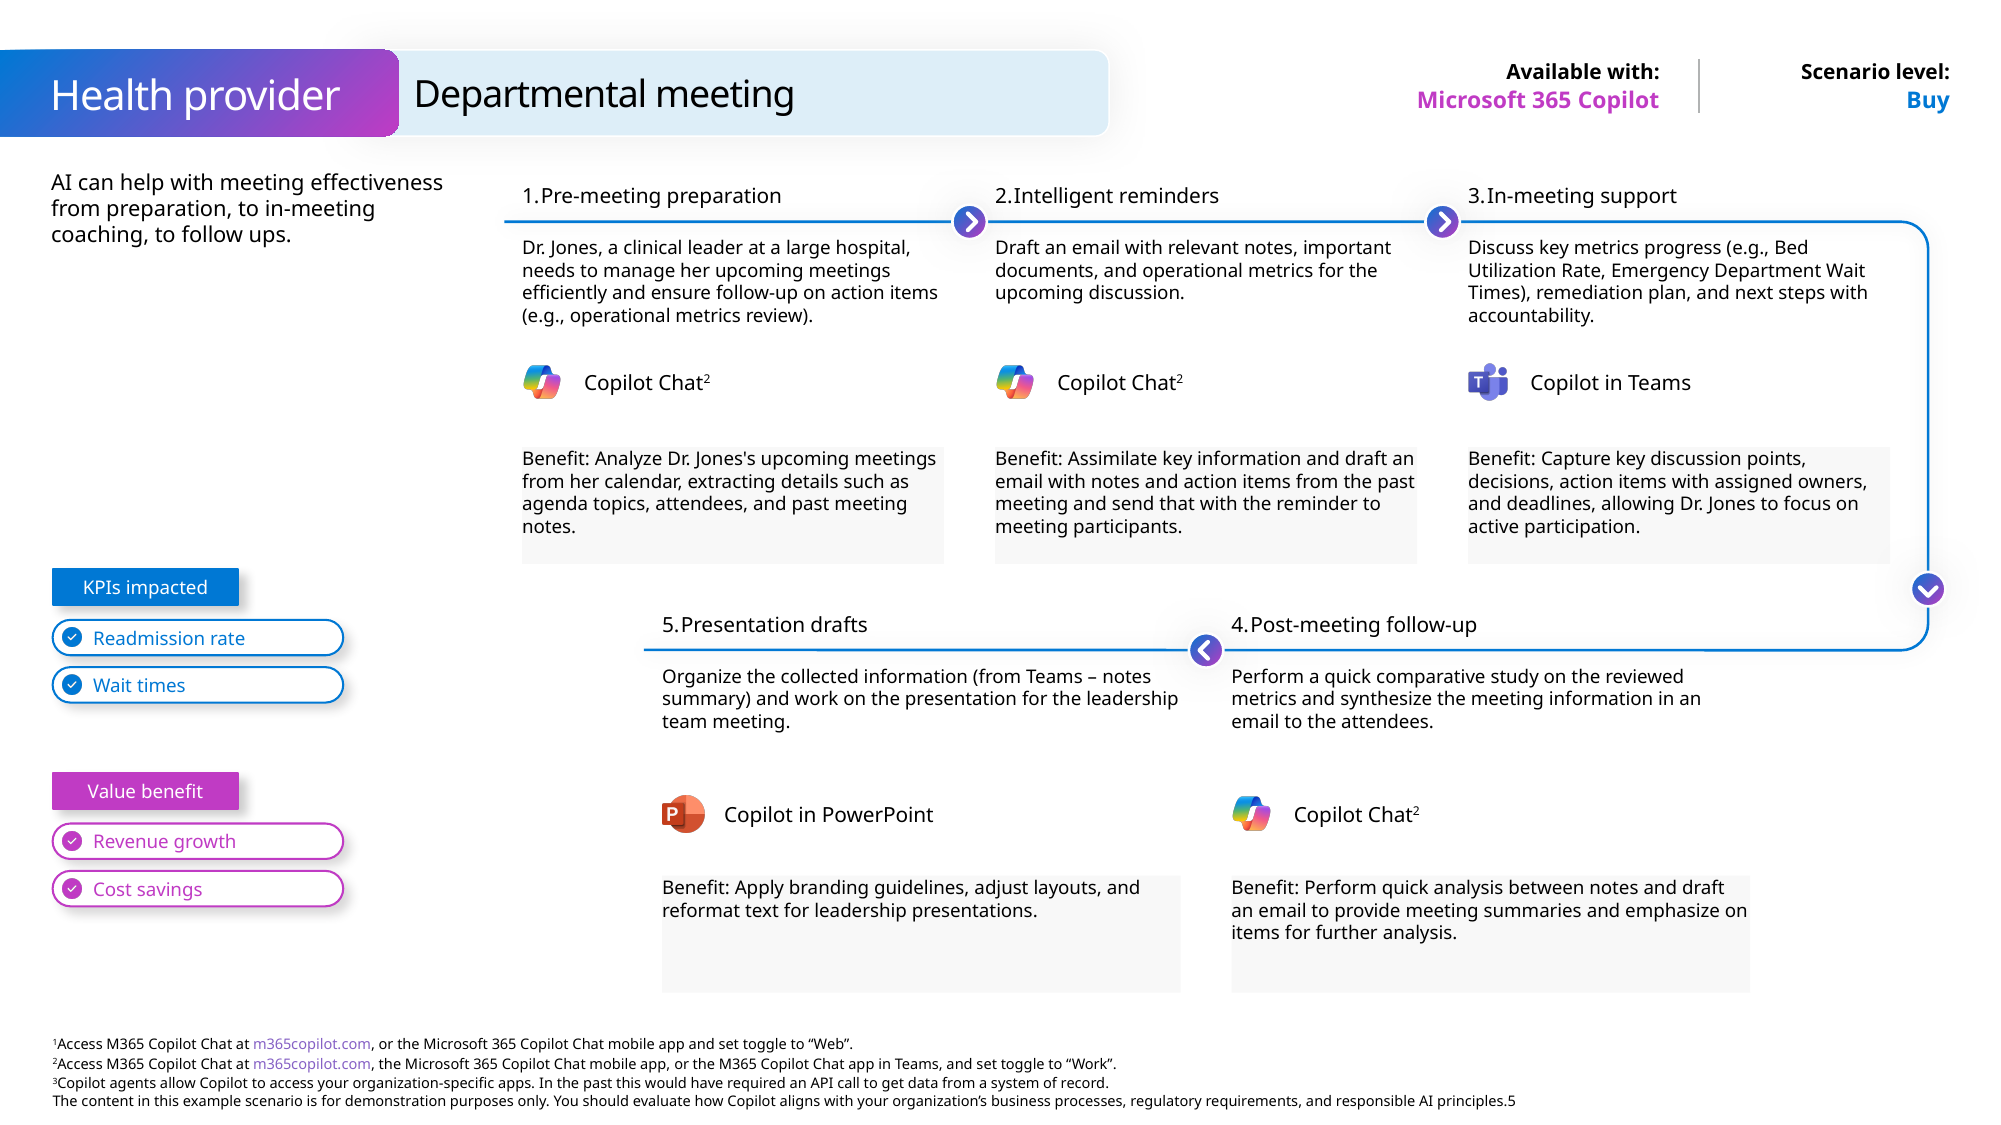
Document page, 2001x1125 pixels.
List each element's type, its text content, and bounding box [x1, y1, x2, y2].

list Discuss key metrics progress (e.g., Bed Utilization Rate, Emergency Department Wait Times), remediation plan, and next steps with accountability. [1468, 235, 1891, 339]
text_box Copilot Chat2 [1057, 369, 1358, 395]
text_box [52, 823, 344, 907]
list Health provider [50, 67, 344, 119]
list Dr. Jones, a clinical leader at a large hospital, needs to manage her upcoming meetings efficiently and ensure follow-up on action items (e.g., operational metrics review). [522, 235, 944, 339]
list Microsoft 365 Copilot [1172, 85, 1660, 114]
list Perform a quick comparative study on the reviewed metrics and synthesize the meeting information in an email to the attendees. [1231, 664, 1751, 768]
list Organize the collected information (from Teams – notes summary) and work on the presentation for the leadership team meeting. [662, 664, 1181, 768]
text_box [52, 619, 344, 703]
list KPIs impacted [52, 568, 239, 606]
list Draft an email with relevant notes, important documents, and operational metrics for the upcoming discussion. [995, 235, 1418, 339]
list Benefit: Perform quick analysis between notes and draft an email to provide meeting summaries and emphasize on items for further analysis. [1231, 875, 1751, 993]
list Buy [1711, 85, 1950, 115]
text_box Copilot Chat2 [584, 369, 885, 395]
list Pre-meeting preparation [522, 182, 944, 208]
list Benefit: Assimilate key information and draft an email with notes and action items from the past meeting and send that with the reminder to meeting participants. [995, 447, 1418, 564]
text_box Copilot in Teams [1530, 332, 1831, 432]
list In-meeting support [1468, 182, 1891, 208]
list Benefit: Capture key discussion points, decisions, action items with assigned owners, and deadlines, allowing Dr. Jones to focus on active participation. [1468, 447, 1891, 564]
picture [521, 361, 563, 403]
picture [994, 361, 1036, 403]
picture [1467, 363, 1509, 401]
picture [661, 792, 705, 836]
list Post-meeting follow-up [1231, 611, 1751, 637]
list Intelligent reminders [995, 182, 1418, 208]
text_box Copilot in PowerPoint [724, 771, 1025, 856]
text_box Copilot Chat2 [1293, 801, 1594, 827]
list Presentation drafts [662, 611, 1181, 637]
list AI can help with meeting effectiveness from preparation, to in-meeting coaching, to follow ups. [51, 168, 450, 354]
list Benefit: Apply branding guidelines, adjust layouts, and reformat text for leadership presentations. [662, 875, 1181, 993]
list Benefit: Analyze Dr. Jones's upcoming meetings from her calendar, extracting details such as agenda topics, attendees, and past meeting notes. [522, 447, 944, 564]
list Value benefit [52, 772, 239, 810]
title Departmental meeting [413, 70, 1085, 116]
picture [1231, 793, 1272, 834]
